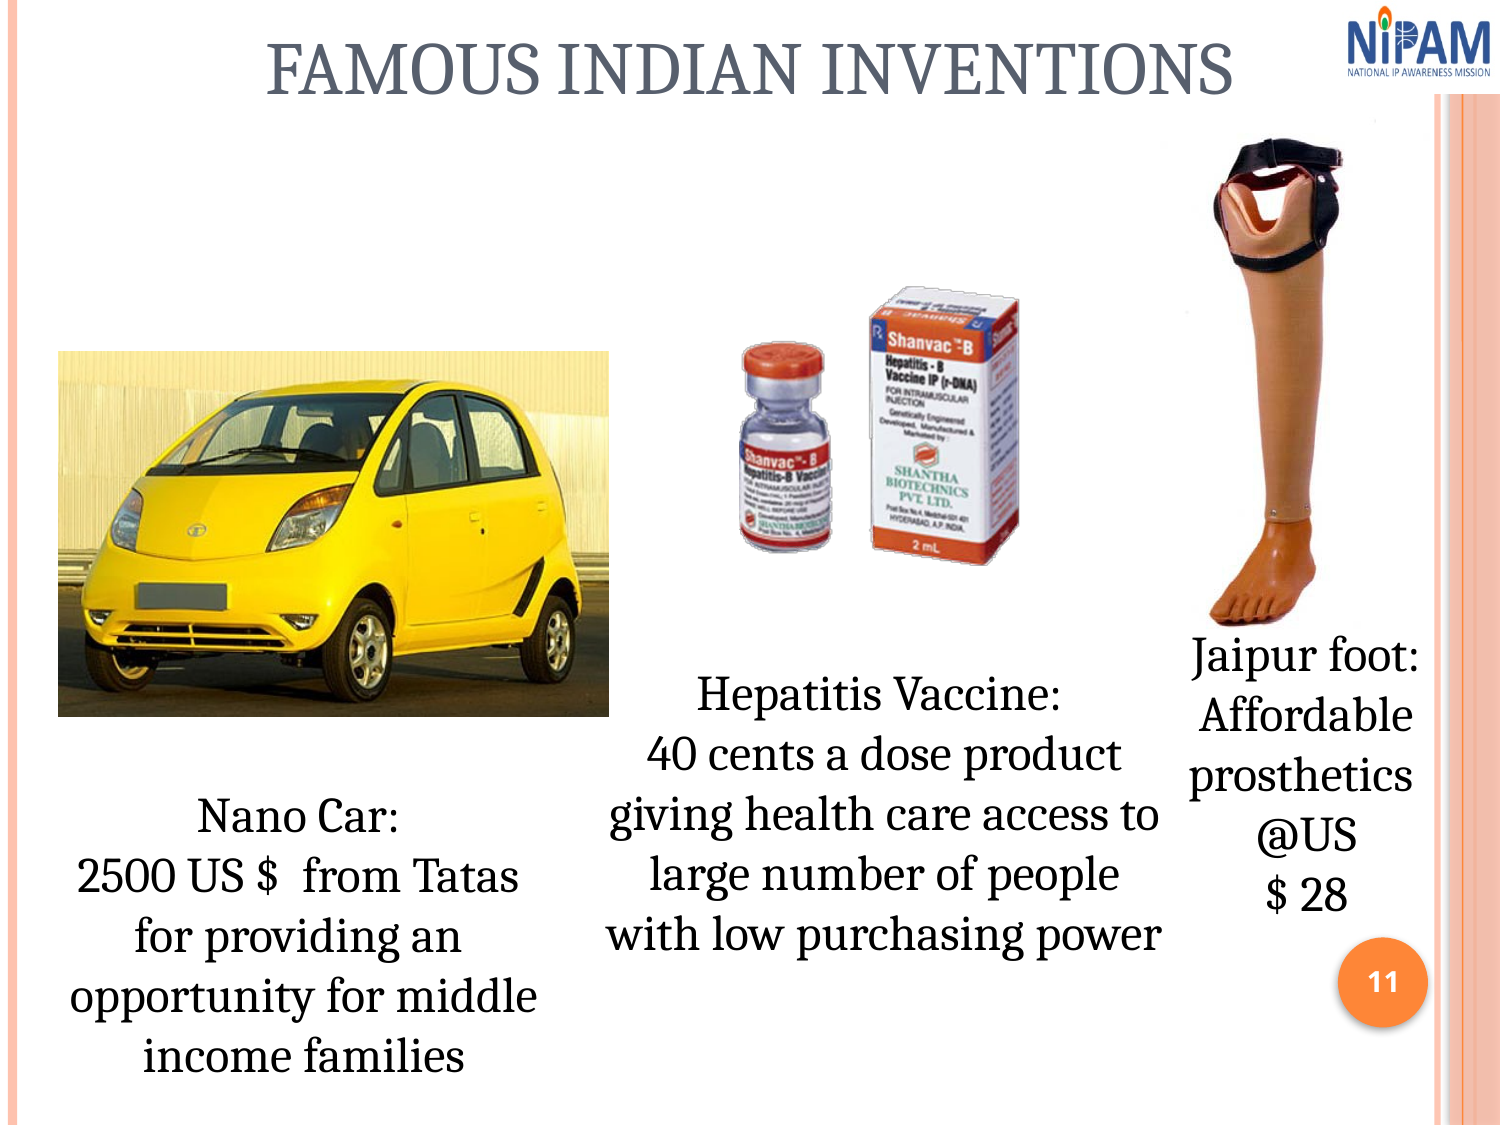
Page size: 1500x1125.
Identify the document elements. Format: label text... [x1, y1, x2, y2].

text_box Jaipur foot: Affordable prosthetics @US $ 28 [1112, 564, 1500, 929]
text_box Famous Indian inventions [0, 46, 1500, 118]
picture [1112, 116, 1431, 631]
picture [58, 350, 609, 717]
text_box Hepatitis Vaccine: 40 cents a dose product giving health care access to large number of people with low purchasing power [585, 653, 1184, 968]
slide_number 11 [1333, 940, 1434, 1027]
picture [1342, 0, 1500, 46]
text_box [634, 118, 965, 588]
text_box Nano Car: 2500 US $ from Tatas for providing an opportunity for middle income families [35, 775, 573, 1090]
picture [737, 280, 1023, 568]
